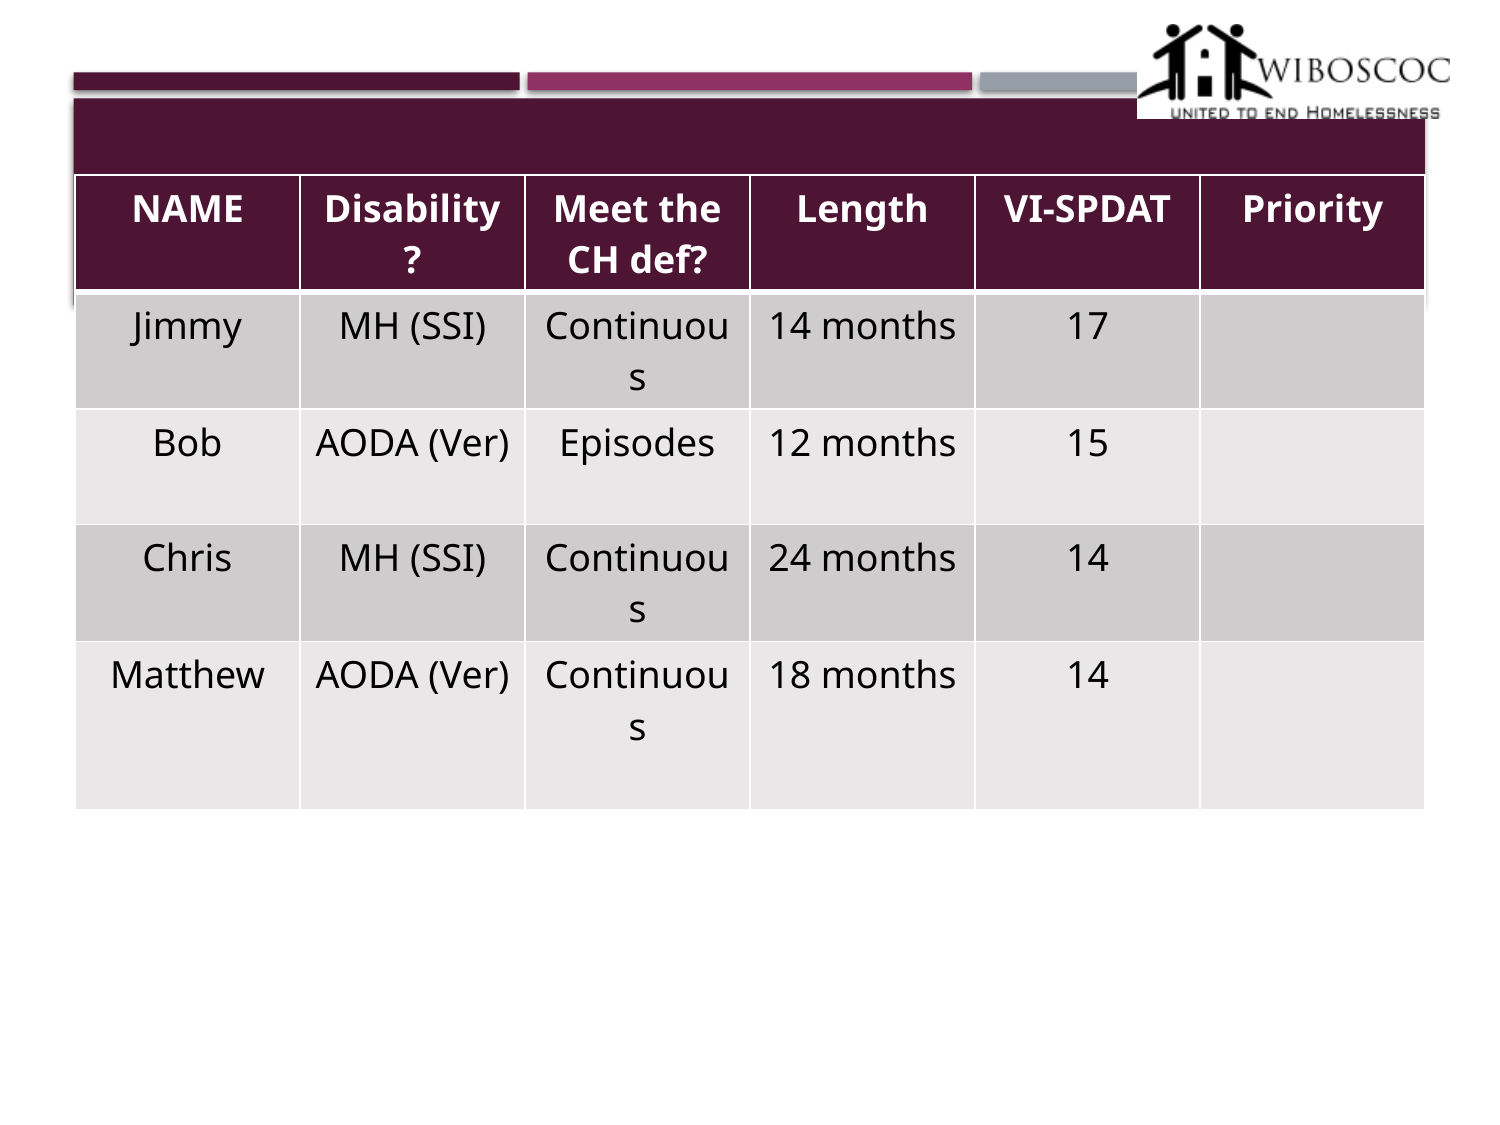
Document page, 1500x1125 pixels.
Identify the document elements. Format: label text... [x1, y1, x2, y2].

table_cell 17 [976, 295, 1199, 408]
table_cell 15 [976, 410, 1199, 524]
table_header Disability? [301, 176, 524, 289]
table_header Length [751, 176, 974, 289]
table_cell MH (SSI) [301, 295, 524, 408]
table_cell Continuous [526, 295, 749, 408]
table_cell Episodes [526, 410, 749, 524]
table_cell [1201, 642, 1424, 809]
table_cell [1201, 295, 1424, 408]
table_cell 24 months [751, 525, 974, 641]
table_cell Continuous [526, 642, 749, 809]
table_cell Jimmy [76, 295, 299, 408]
table_cell 14 months [751, 295, 974, 408]
table_cell Continuous [526, 525, 749, 641]
table_cell MH (SSI) [301, 525, 524, 641]
table_header VI-SPDAT [976, 176, 1199, 289]
table_cell 14 [976, 525, 1199, 641]
table_cell Matthew [76, 642, 299, 809]
table_cell Bob [76, 410, 299, 524]
table_header Priority [1201, 176, 1424, 289]
table_header Meet the CH def? [526, 176, 749, 289]
table_cell [1201, 525, 1424, 641]
table_cell Chris [76, 525, 299, 641]
table_cell AODA (Ver) [301, 642, 524, 809]
table_header NAME [76, 176, 299, 289]
table_cell 12 months [751, 410, 974, 524]
table_cell 14 [976, 642, 1199, 809]
picture [1136, 24, 1451, 120]
table_cell AODA (Ver) [301, 410, 524, 524]
table_cell [1201, 410, 1424, 524]
table_cell 18 months [751, 642, 974, 809]
